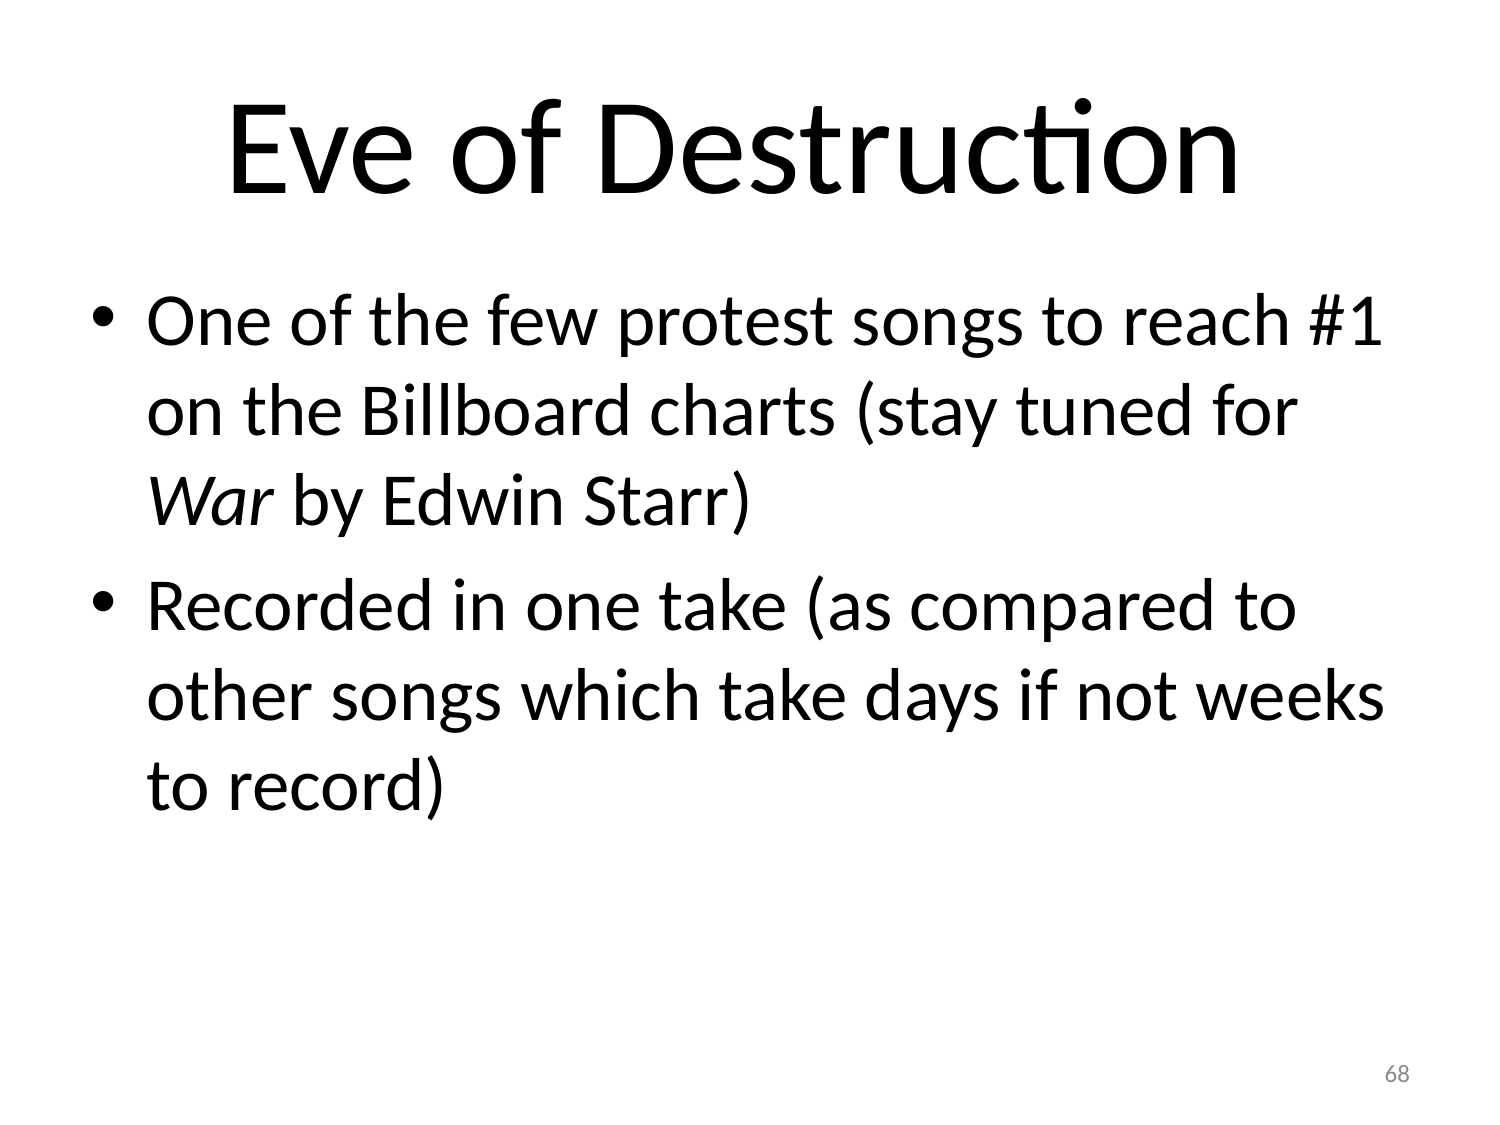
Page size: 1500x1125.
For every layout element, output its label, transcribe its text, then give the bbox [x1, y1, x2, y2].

list One of the few protest songs to reach #1 on the Billboard charts (stay tuned for War by Edwin Starr) Recorded in one take (as compared to other songs which take days if not weeks to record) [75, 262, 1425, 1005]
title Eve of Destruction [75, 45, 1425, 233]
slide_number 68 [1074, 1042, 1425, 1103]
